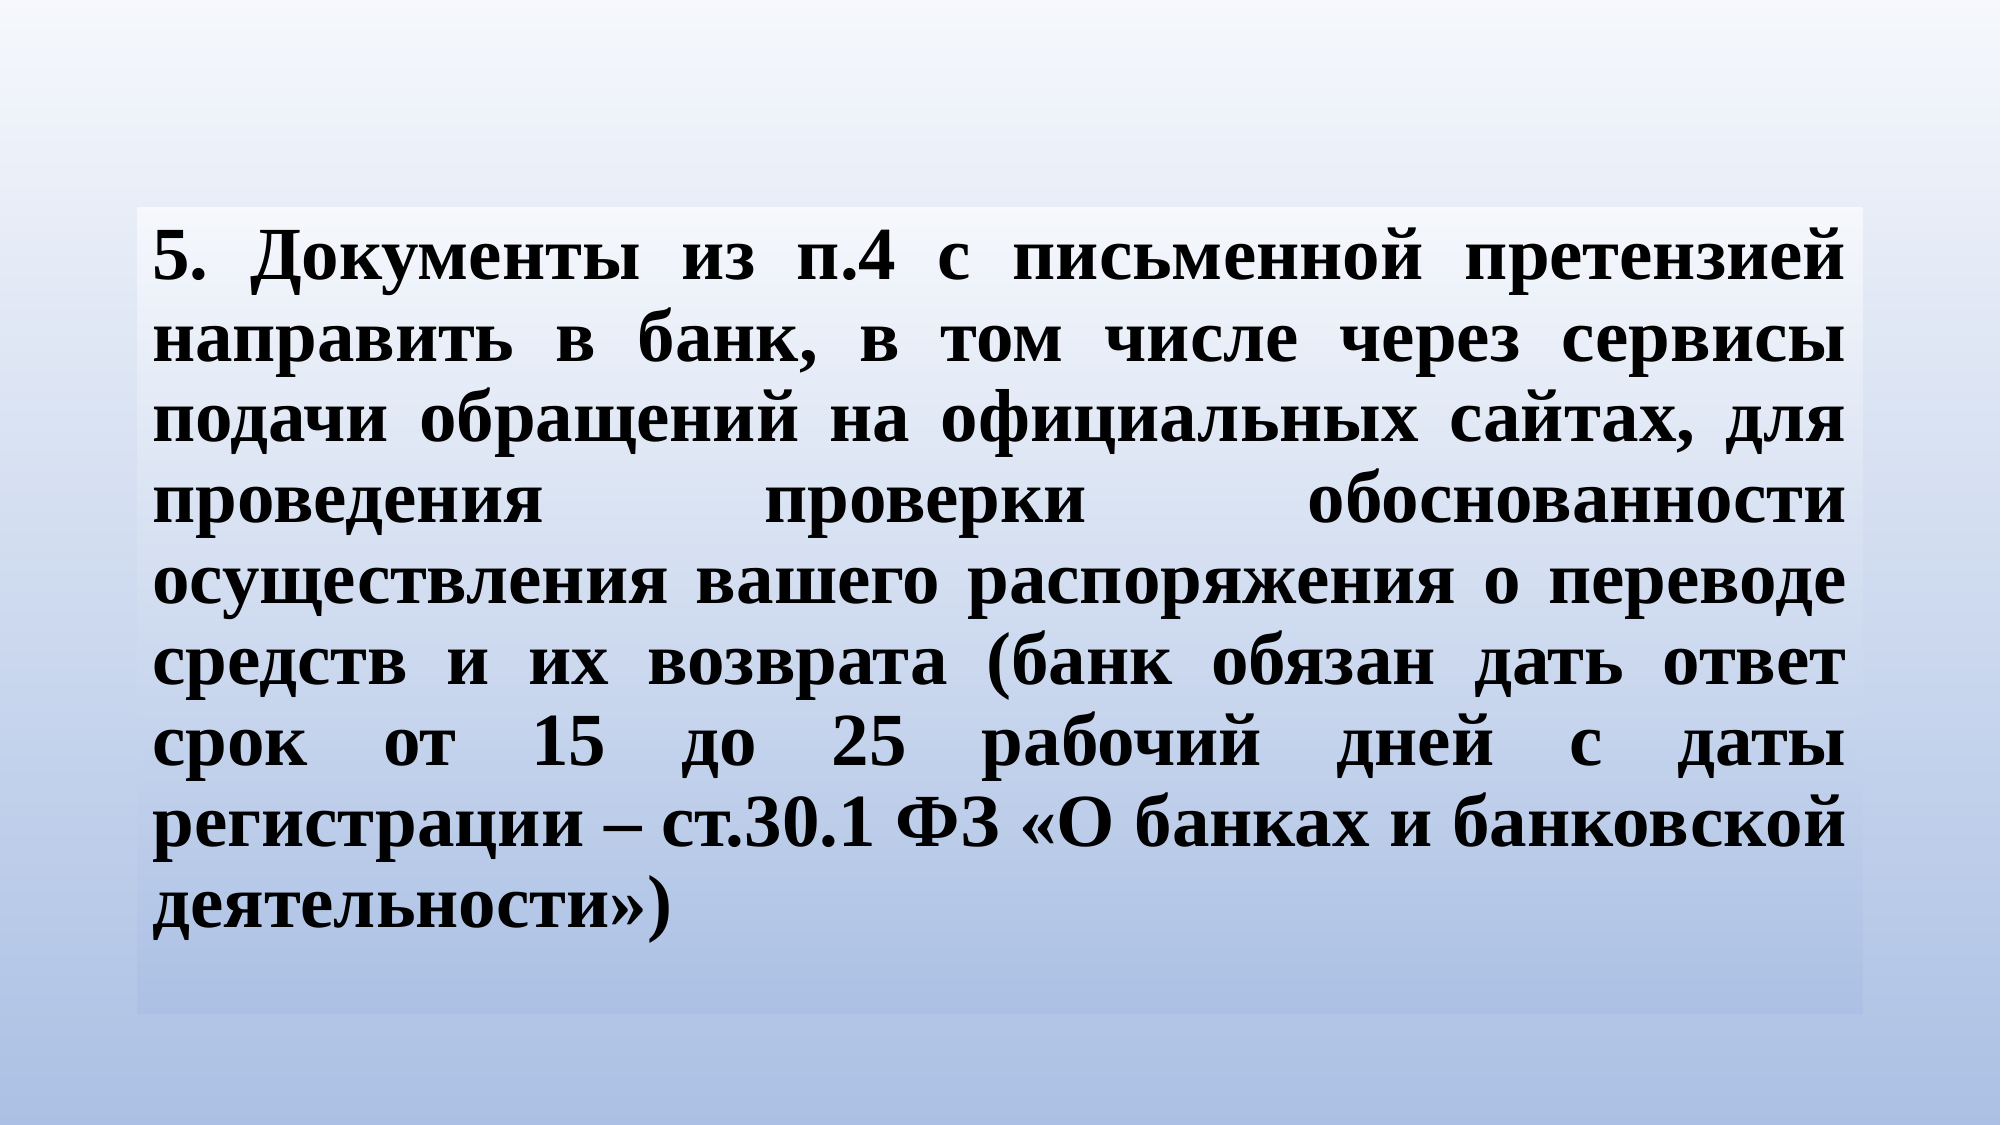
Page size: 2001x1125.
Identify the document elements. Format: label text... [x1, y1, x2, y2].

list 5. Документы из п.4 с письменной претензией направить в банк, в том числе через сервисы подачи обращений на официальных сайтах, для проведения проверки обоснованности осуществления вашего распоряжения о переводе средств и их возврата (банк обязан дать ответ срок от 15 до 25 рабочий дней с даты регистрации – ст.30.1 ФЗ «О банках и банковской деятельности») [137, 207, 1863, 1014]
